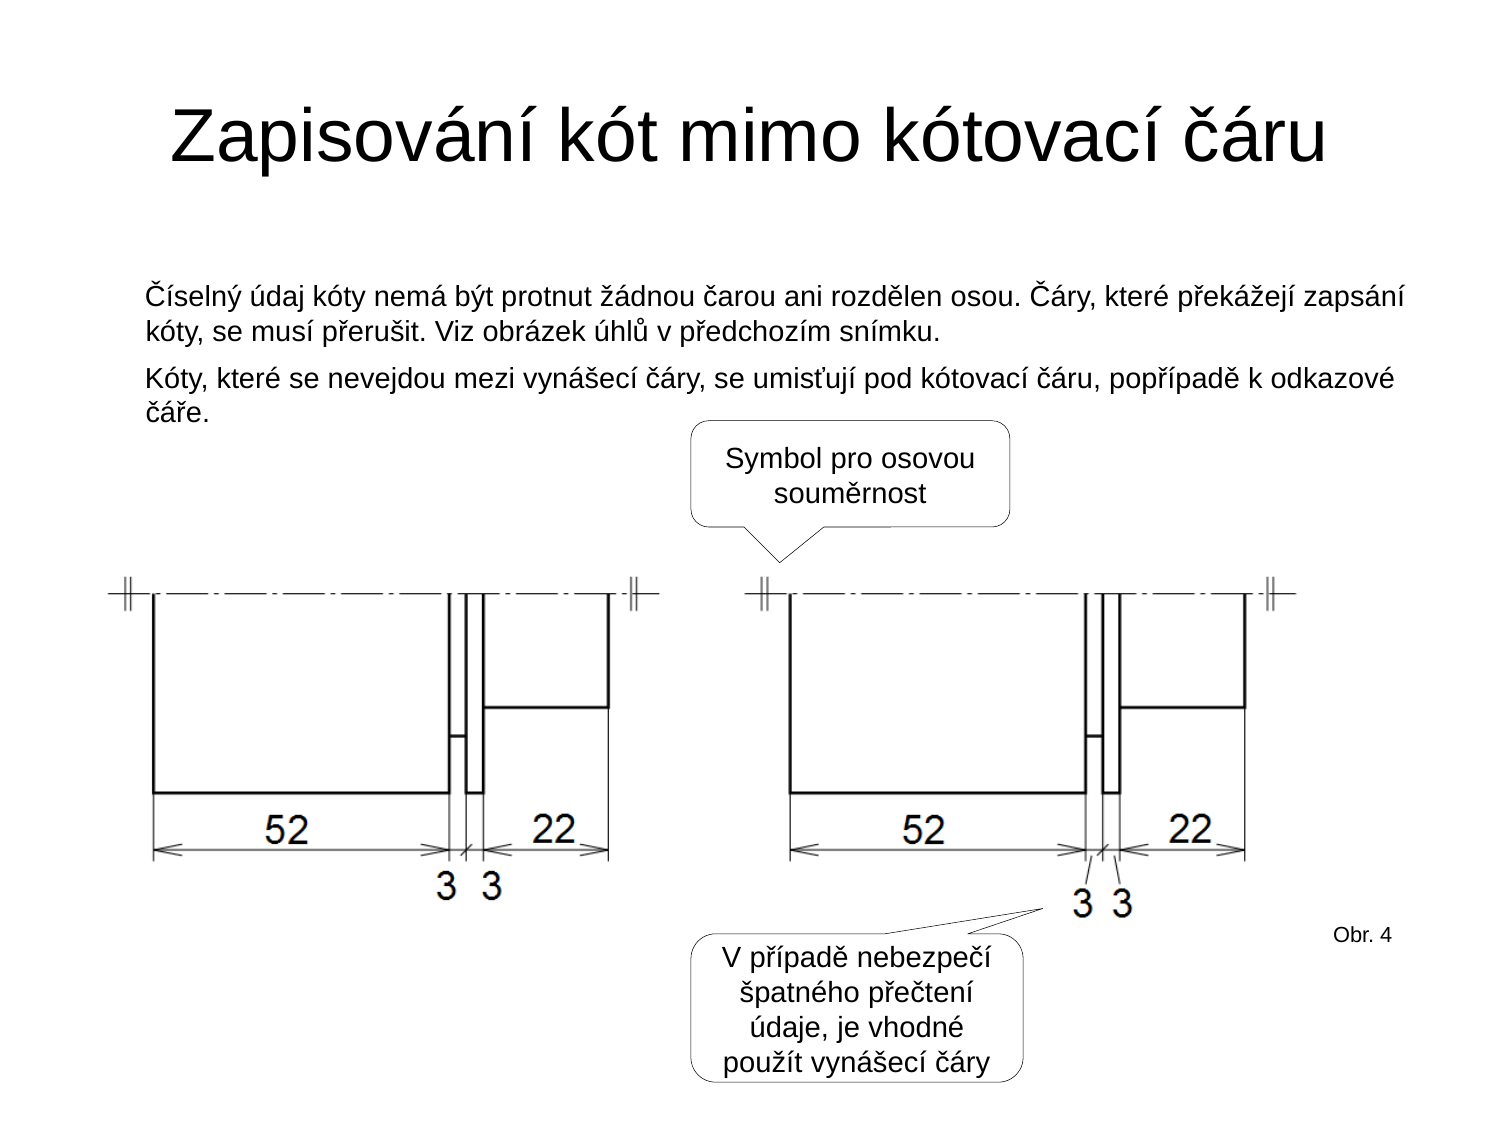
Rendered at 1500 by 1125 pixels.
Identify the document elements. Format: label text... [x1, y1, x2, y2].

text_box Obr. 4 [1318, 913, 1413, 954]
text_box V případě nebezpečí špatného přečtení údaje, je vhodné použít vynášecí čáry [688, 942, 1026, 1085]
title Zapisování kót mimo kótovací čáru [75, 3, 1425, 192]
text_box Symbol pro osovou souměrnost [688, 418, 1012, 549]
picture [88, 550, 1321, 935]
list Číselný údaj kóty nemá být protnut žádnou čarou ani rozdělen osou. Čáry, které překážejí zapsání kóty, se musí přerušit. Viz obrázek úhlů v předchozím snímku. Kóty, které se nevejdou mezi vynášecí čáry, se umisťují pod kótovací čáru, popřípadě k odkazové čáře. [75, 262, 1425, 445]
